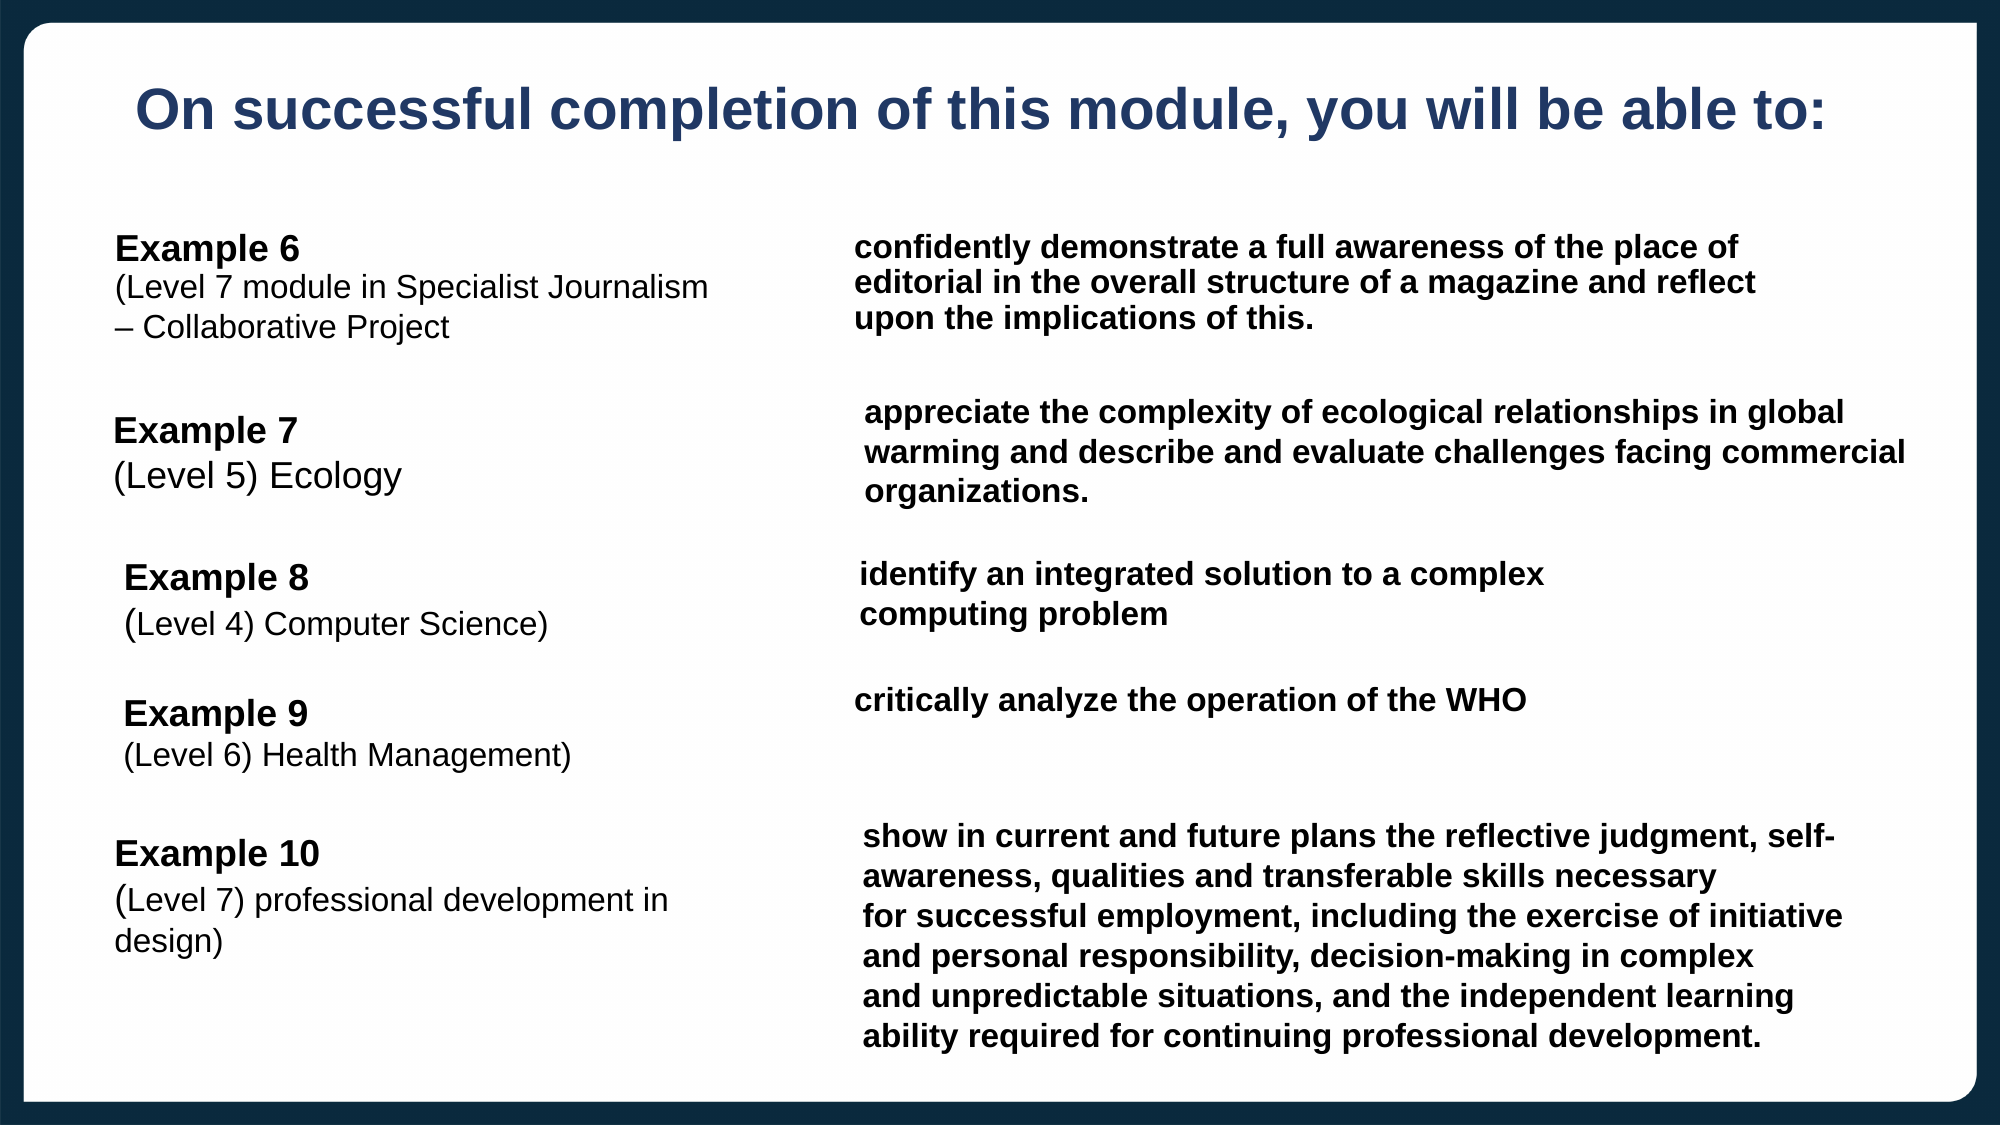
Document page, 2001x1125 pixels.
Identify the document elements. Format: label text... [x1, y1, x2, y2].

picture [0, 0, 2000, 1125]
title On successful completion of this module, you will be able to: [120, 71, 1908, 186]
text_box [98, 382, 1962, 519]
list Example 6 (Level 7 module in Specialist Journalism – Collaborative Project [99, 221, 805, 369]
list confidently demonstrate a full awareness of the place of editorial in the overall structure of a magazine and reflect upon the implications of this. [839, 221, 1827, 369]
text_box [108, 670, 1718, 783]
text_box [99, 807, 1932, 1065]
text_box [108, 544, 1678, 670]
